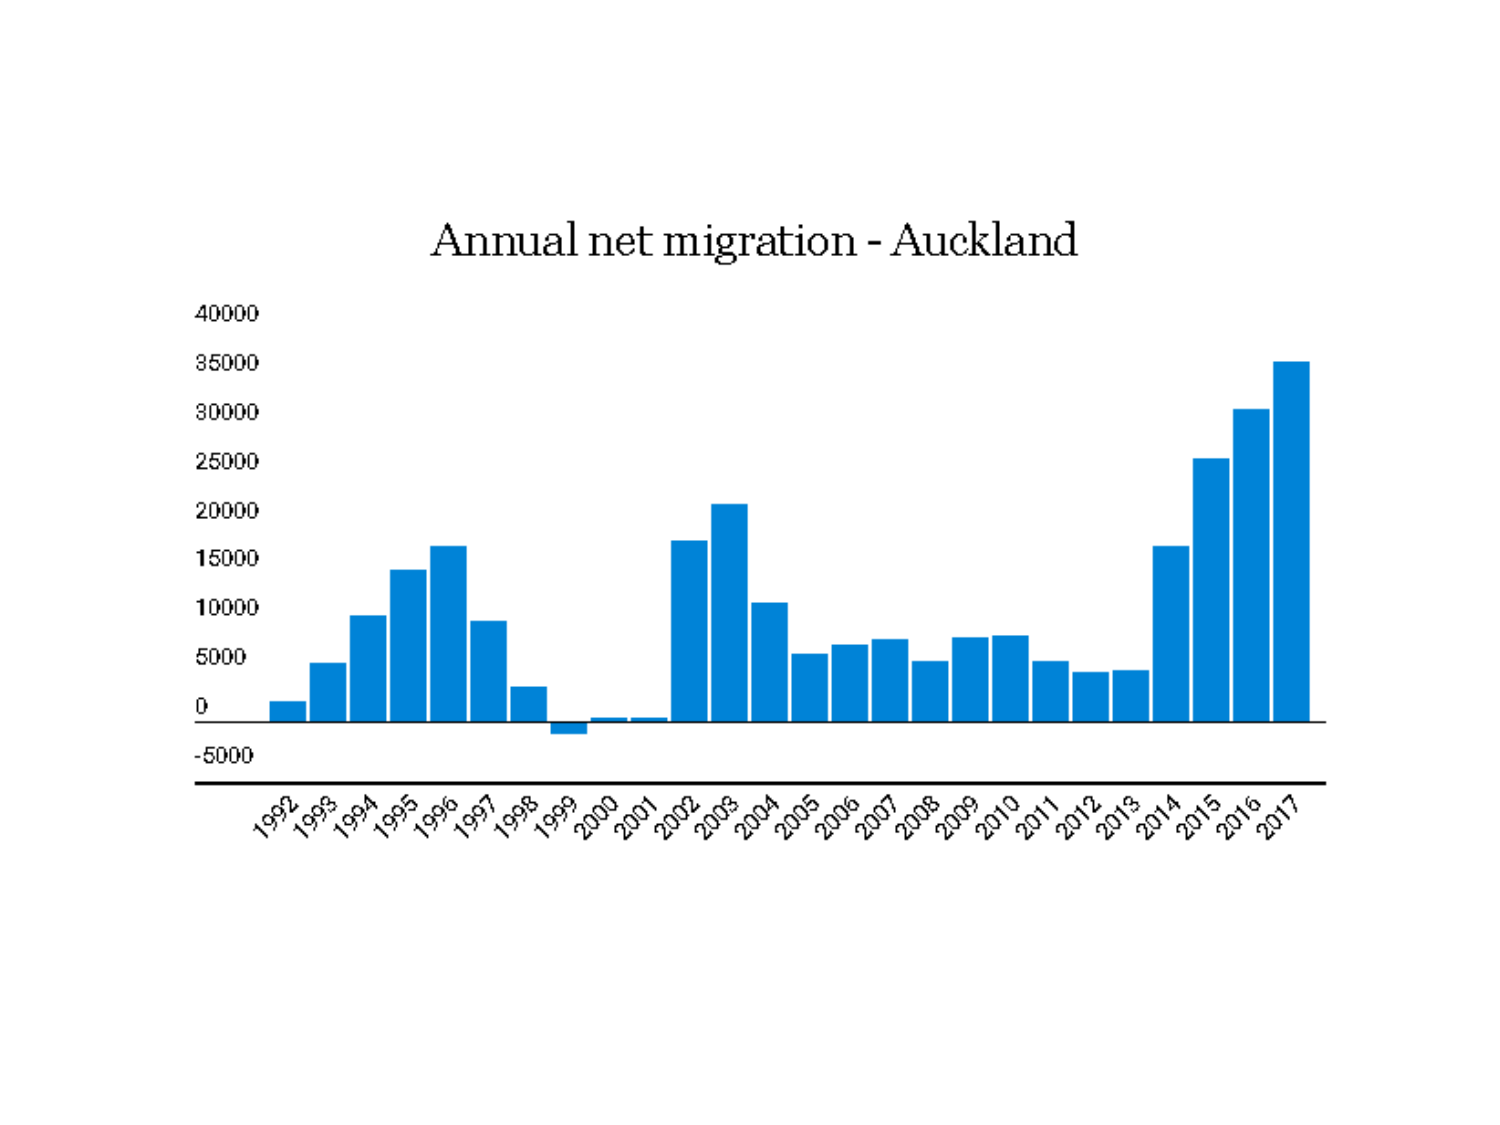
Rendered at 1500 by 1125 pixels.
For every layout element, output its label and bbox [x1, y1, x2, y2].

picture [135, 172, 1333, 855]
